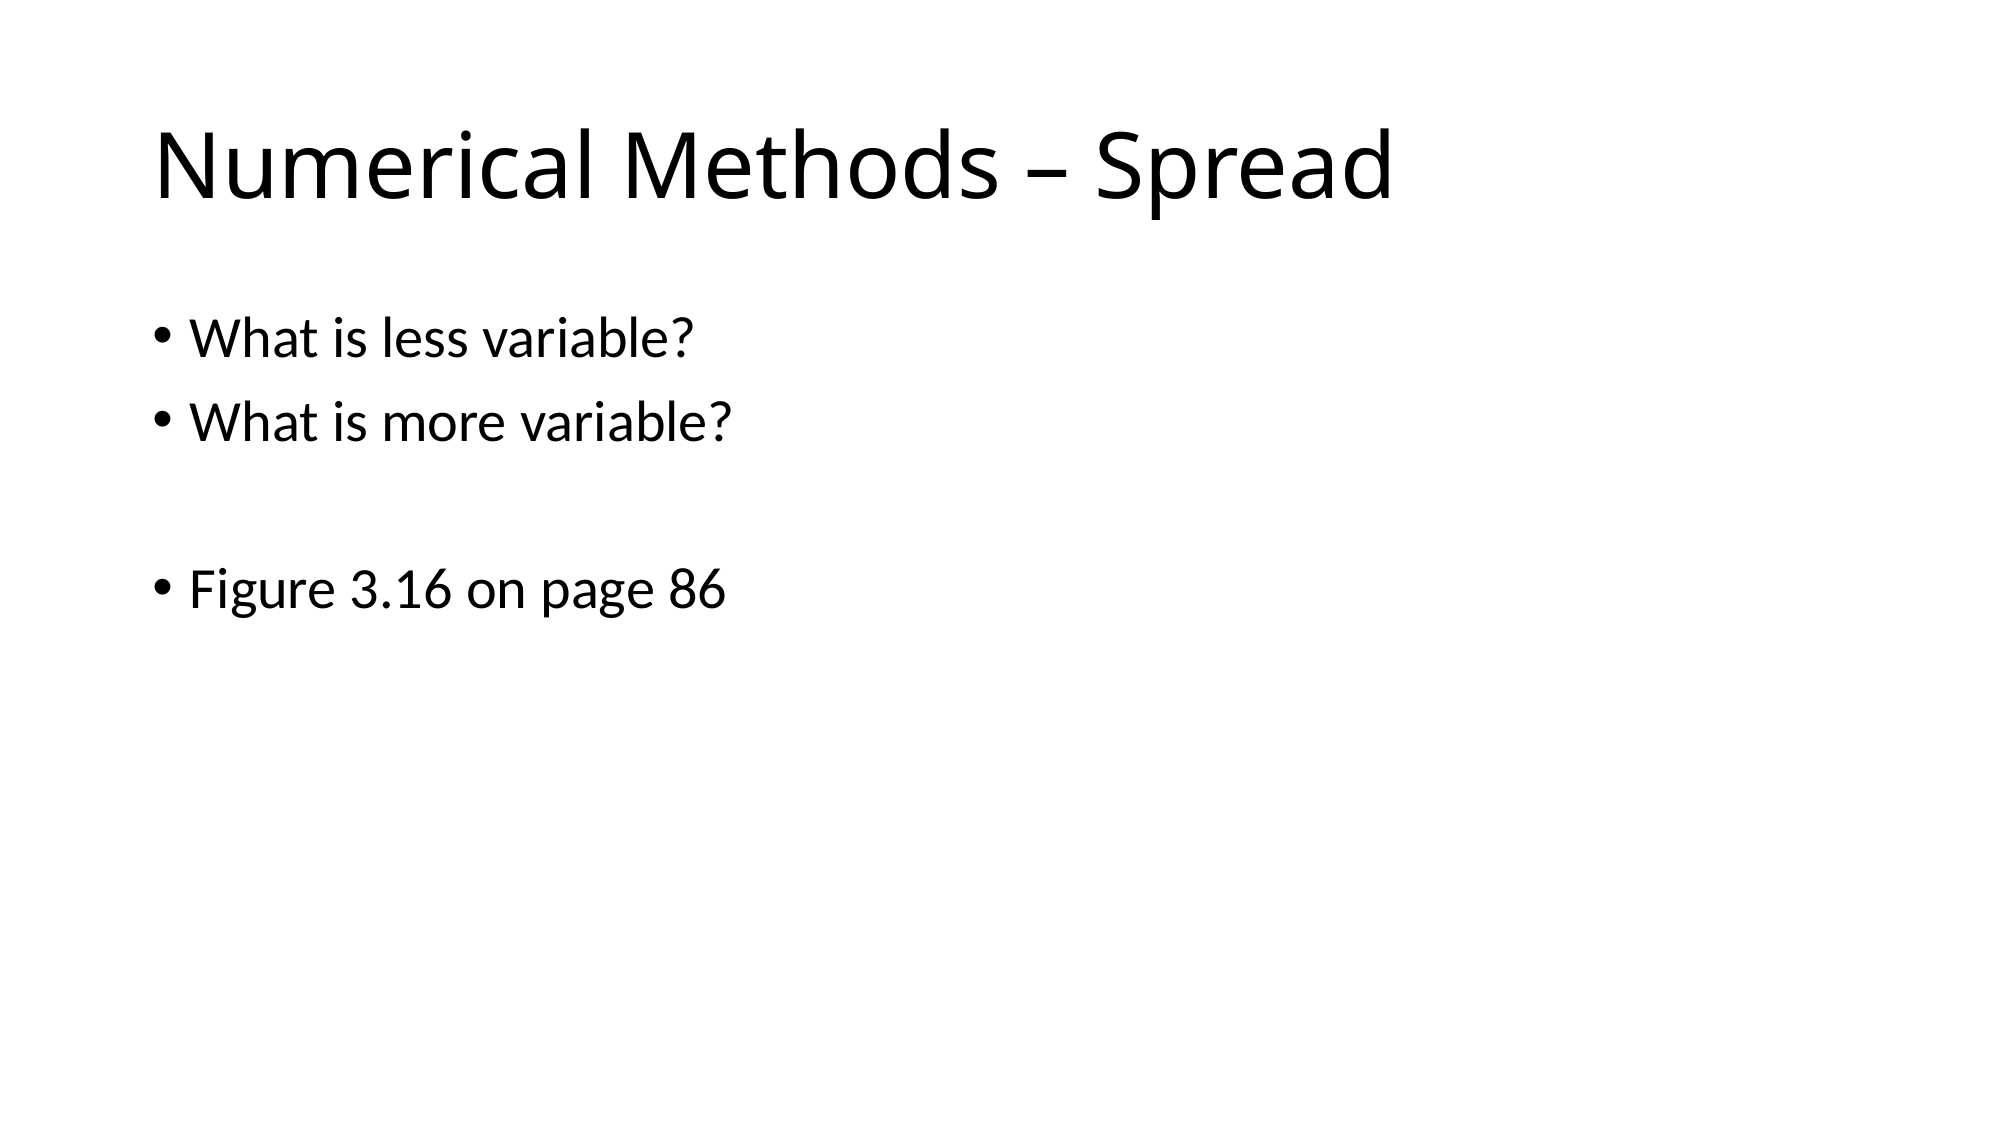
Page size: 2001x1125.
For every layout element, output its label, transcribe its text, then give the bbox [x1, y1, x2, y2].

title Numerical Methods – Spread [137, 59, 1863, 278]
list What is less variable? What is more variable? Figure 3.16 on page 86 [137, 299, 1863, 1014]
